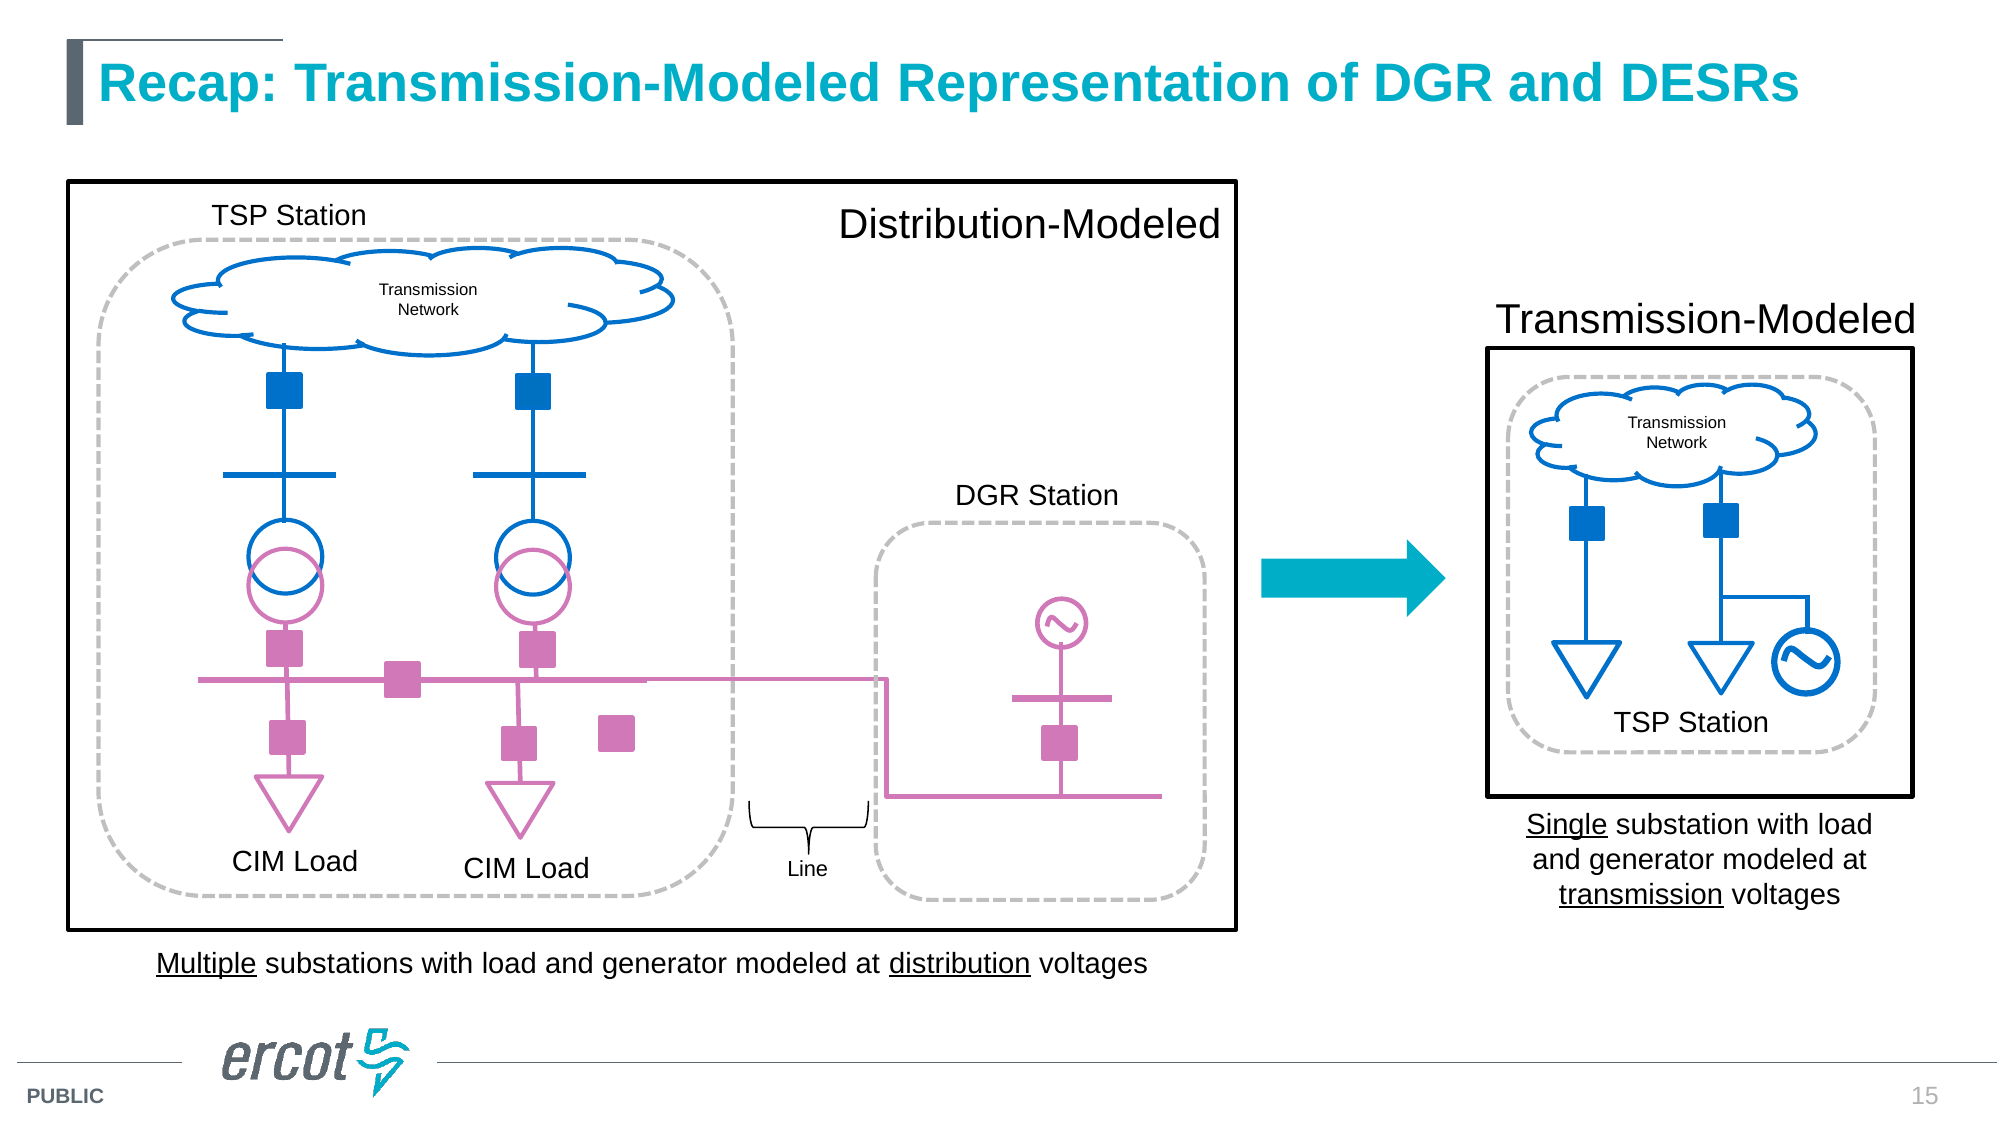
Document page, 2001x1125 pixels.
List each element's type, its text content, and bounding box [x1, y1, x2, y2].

picture [218, 1024, 413, 1100]
text_box Single substation with load and generator modeled at transmission voltages [1487, 797, 1913, 918]
slide_number 15 [1866, 1076, 1984, 1113]
text_box Multiple substations with load and generator modeled at distribution voltages [68, 936, 1237, 987]
text_box [1259, 537, 1448, 619]
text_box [517, 677, 521, 784]
text_box [66, 179, 1238, 932]
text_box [286, 677, 290, 777]
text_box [1064, 678, 1163, 797]
text_box Distribution-Modeled [610, 189, 1237, 255]
text_box Transmission-Modeled [1437, 284, 1975, 350]
title Recap: Transmission-Modeled Representation of DGR and DESRs [83, 39, 1934, 125]
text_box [610, 678, 1056, 797]
text_box [1485, 350, 1915, 799]
